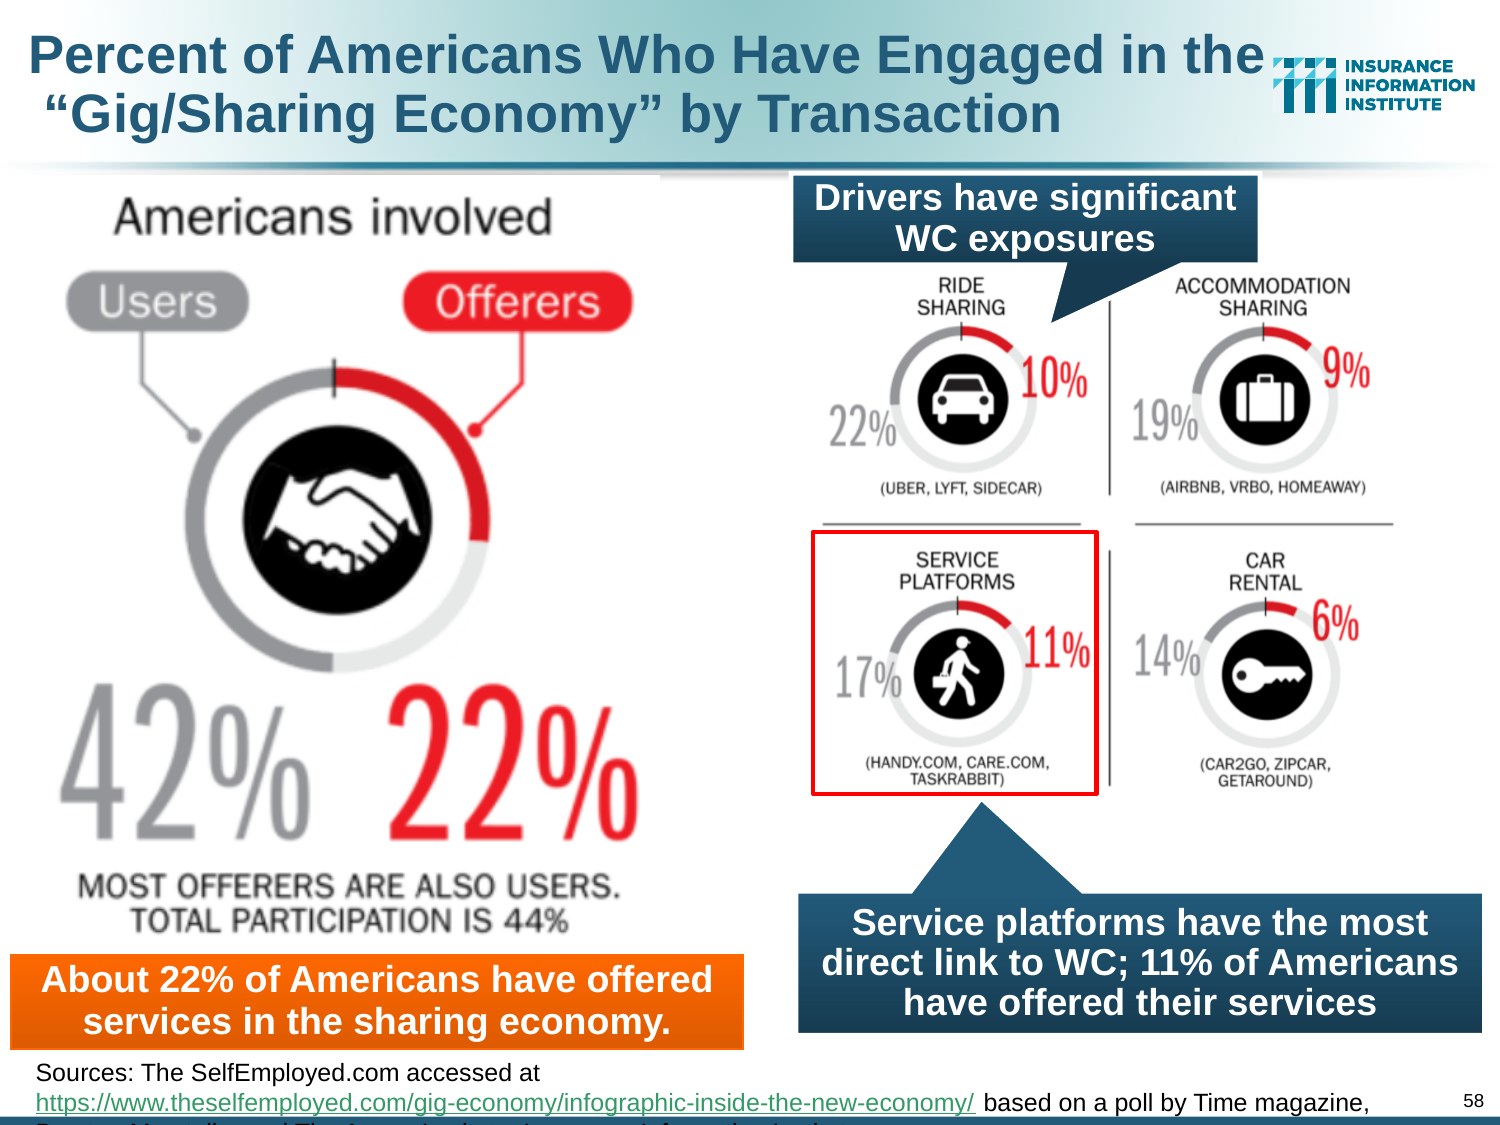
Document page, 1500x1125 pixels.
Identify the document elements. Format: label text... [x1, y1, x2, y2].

text_box Service platforms have the most direct link to WC; 11% of Americans have offered their services [796, 813, 1485, 1036]
slide_number 58 [1430, 1091, 1485, 1112]
text_box Drivers have significant WC exposures [790, 173, 1260, 265]
title Percent of Americans Who Have Engaged in the “Gig/Sharing Economy” by Transaction [20, 14, 1278, 157]
text_box Sources: The SelfEmployed.com accessed at https://www.theselfemployed.com/gig-economy/infographic-inside-the-new-economy/ based on a poll by Time magazine, Bursten-Marsteller and The Aspen Institute; Insurance Information Institute. [20, 1048, 1430, 1125]
text_box About 22% of Americans have offered services in the sharing economy. [11, 955, 744, 1049]
picture [813, 253, 1407, 804]
picture [0, 0, 1500, 956]
